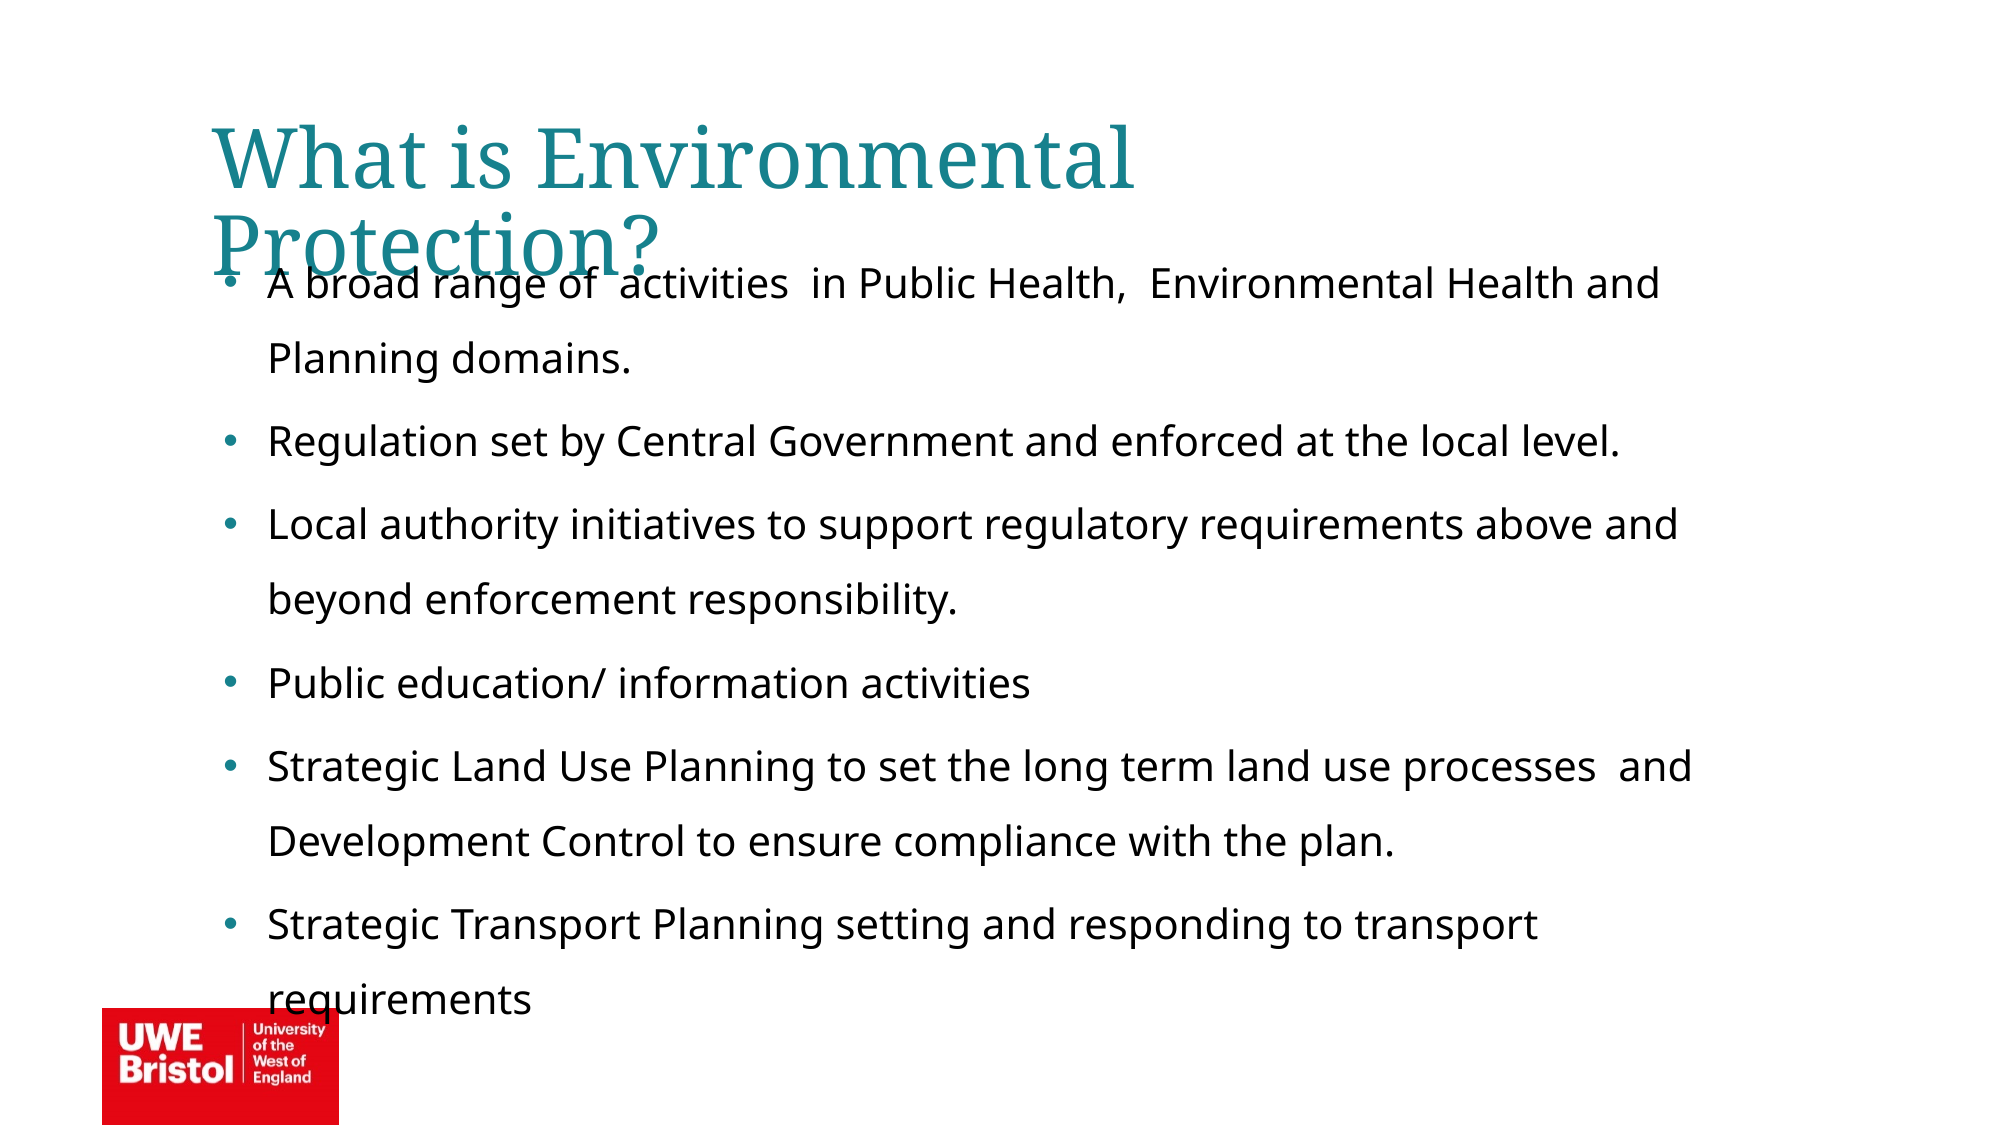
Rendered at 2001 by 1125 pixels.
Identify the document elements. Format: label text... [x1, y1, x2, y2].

picture [102, 1008, 339, 1125]
list What is Environmental Protection? [211, 117, 1547, 224]
list A broad range of activities in Public Health, Environmental Health and Planning domains. Regulation set by Central Government and enforced at the local level. Local authority initiatives to support regulatory requirements above and beyond enforcement responsibility. Public education/ information activities Strategic Land Use Planning to set the long term land use processes and Development Control to ensure compliance with the plan. Strategic Transport Planning setting and responding to transport requirements [208, 224, 1804, 910]
